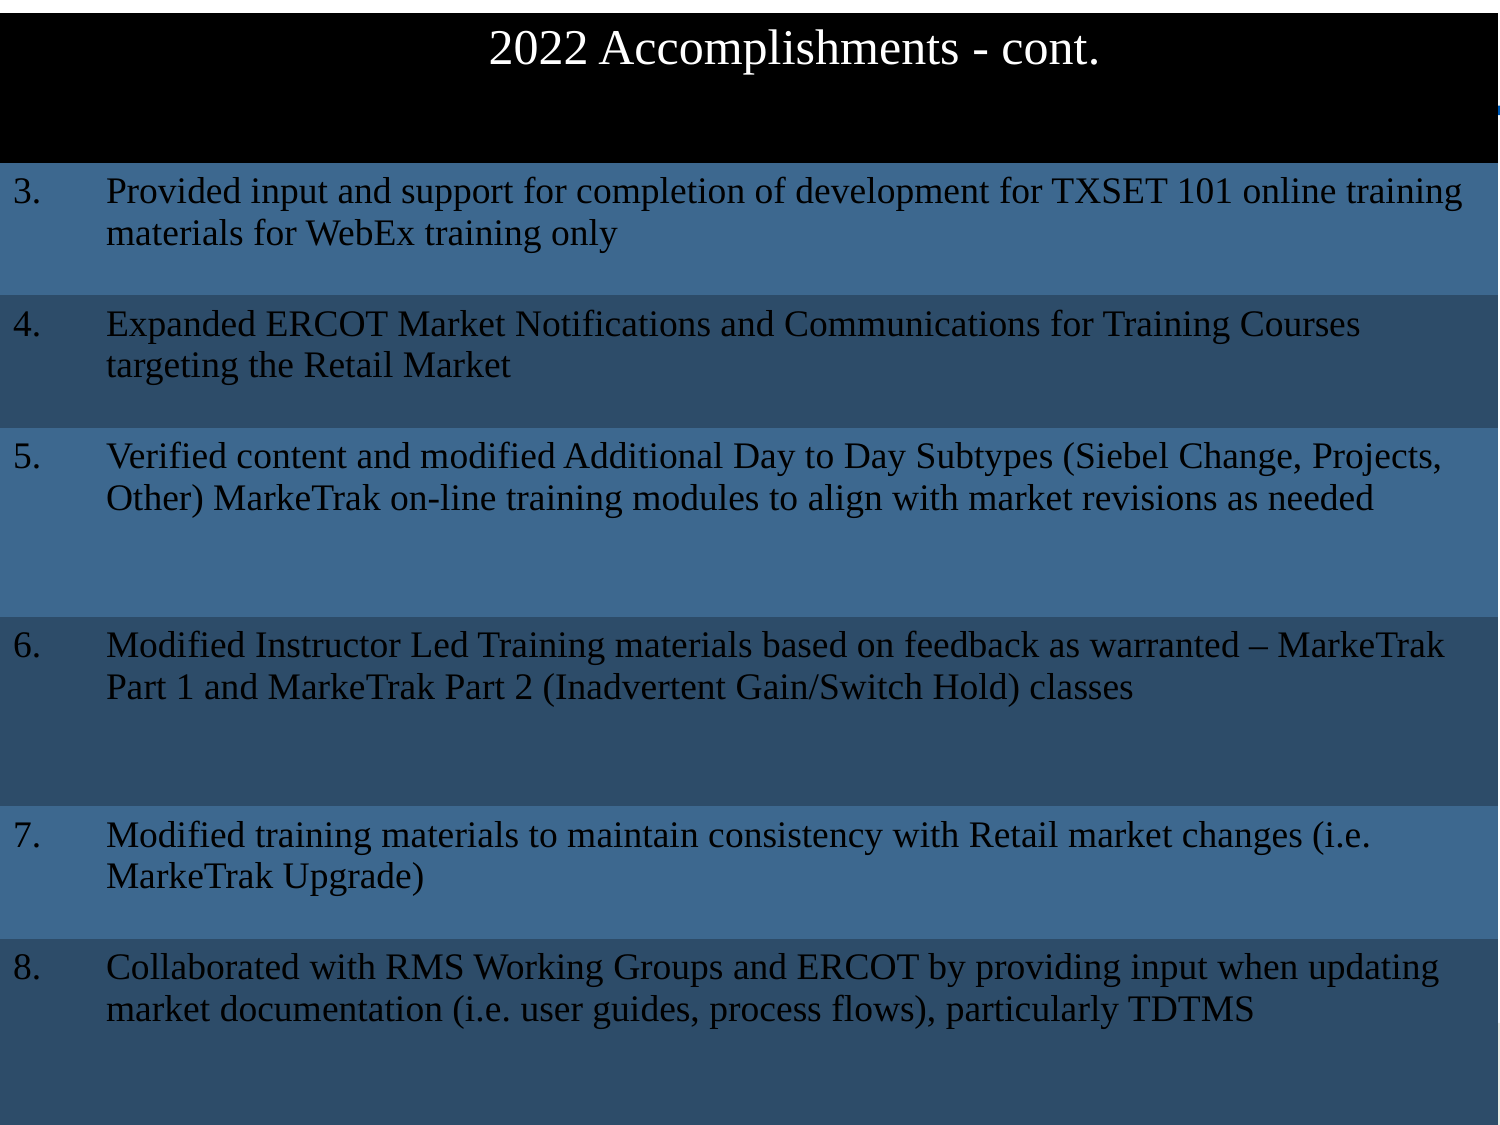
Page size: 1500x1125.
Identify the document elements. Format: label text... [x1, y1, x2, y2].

table_cell 4. [0, 295, 91, 428]
table_header [0, 13, 91, 163]
table_cell Modified Instructor Led Training materials based on feedback as warranted – MarkeTrak Part 1 and MarkeTrak Part 2 (Inadvertent Gain/Switch Hold) classes [91, 617, 1498, 806]
table_cell Provided input and support for completion of development for TXSET 101 online training materials for WebEx training only [91, 163, 1498, 295]
table_cell Modified training materials to maintain consistency with Retail market changes (i.e. MarkeTrak Upgrade) [91, 806, 1498, 939]
table_cell Expanded ERCOT Market Notifications and Communications for Training Courses targeting the Retail Market [91, 295, 1498, 428]
table_cell 6. [0, 617, 91, 806]
table_cell 3. [0, 163, 91, 295]
table_cell 7. [0, 806, 91, 939]
table_header 2022 Accomplishments - cont. [91, 13, 1498, 163]
table_cell 5. [0, 428, 91, 617]
table_cell Verified content and modified Additional Day to Day Subtypes (Siebel Change, Projects, Other) MarkeTrak on-line training modules to align with market revisions as needed [91, 428, 1498, 617]
table_cell Collaborated with RMS Working Groups and ERCOT by providing input when updating market documentation (i.e. user guides, process flows), particularly TDTMS [91, 939, 1498, 1125]
table_cell 8. [0, 939, 91, 1125]
